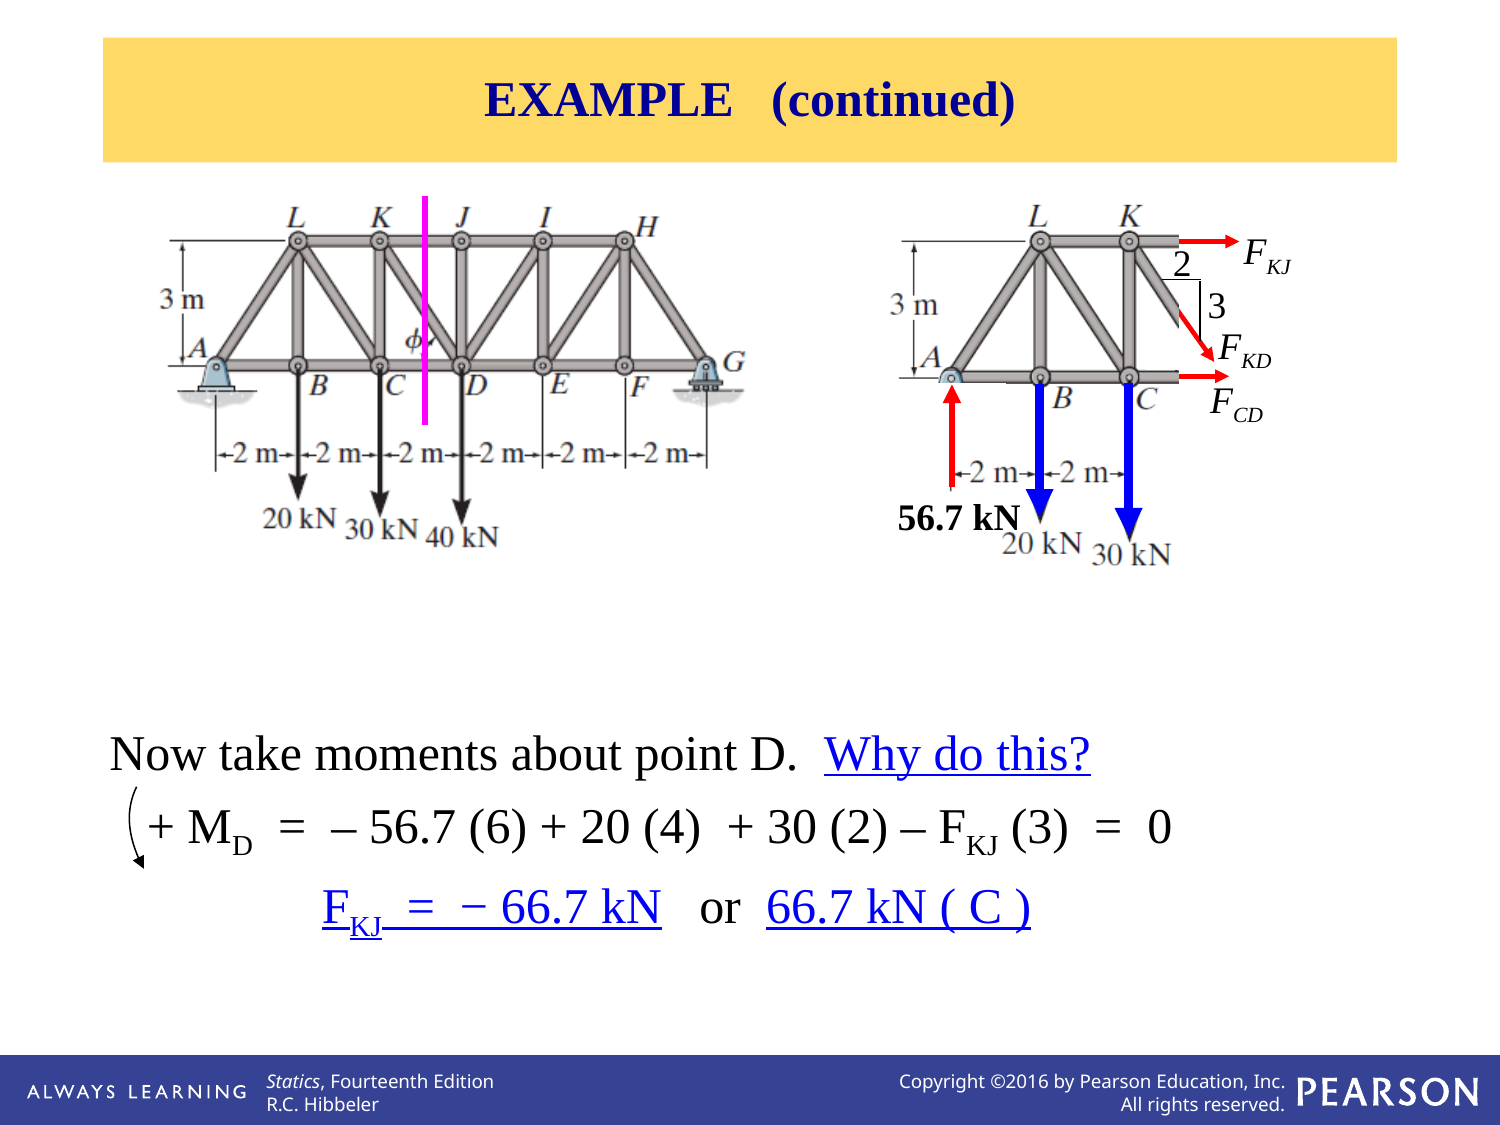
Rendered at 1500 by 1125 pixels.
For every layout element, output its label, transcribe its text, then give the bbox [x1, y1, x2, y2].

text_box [57, 713, 1395, 936]
title EXAMPLE (continued) [103, 37, 1397, 163]
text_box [871, 182, 1301, 600]
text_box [137, 190, 761, 563]
